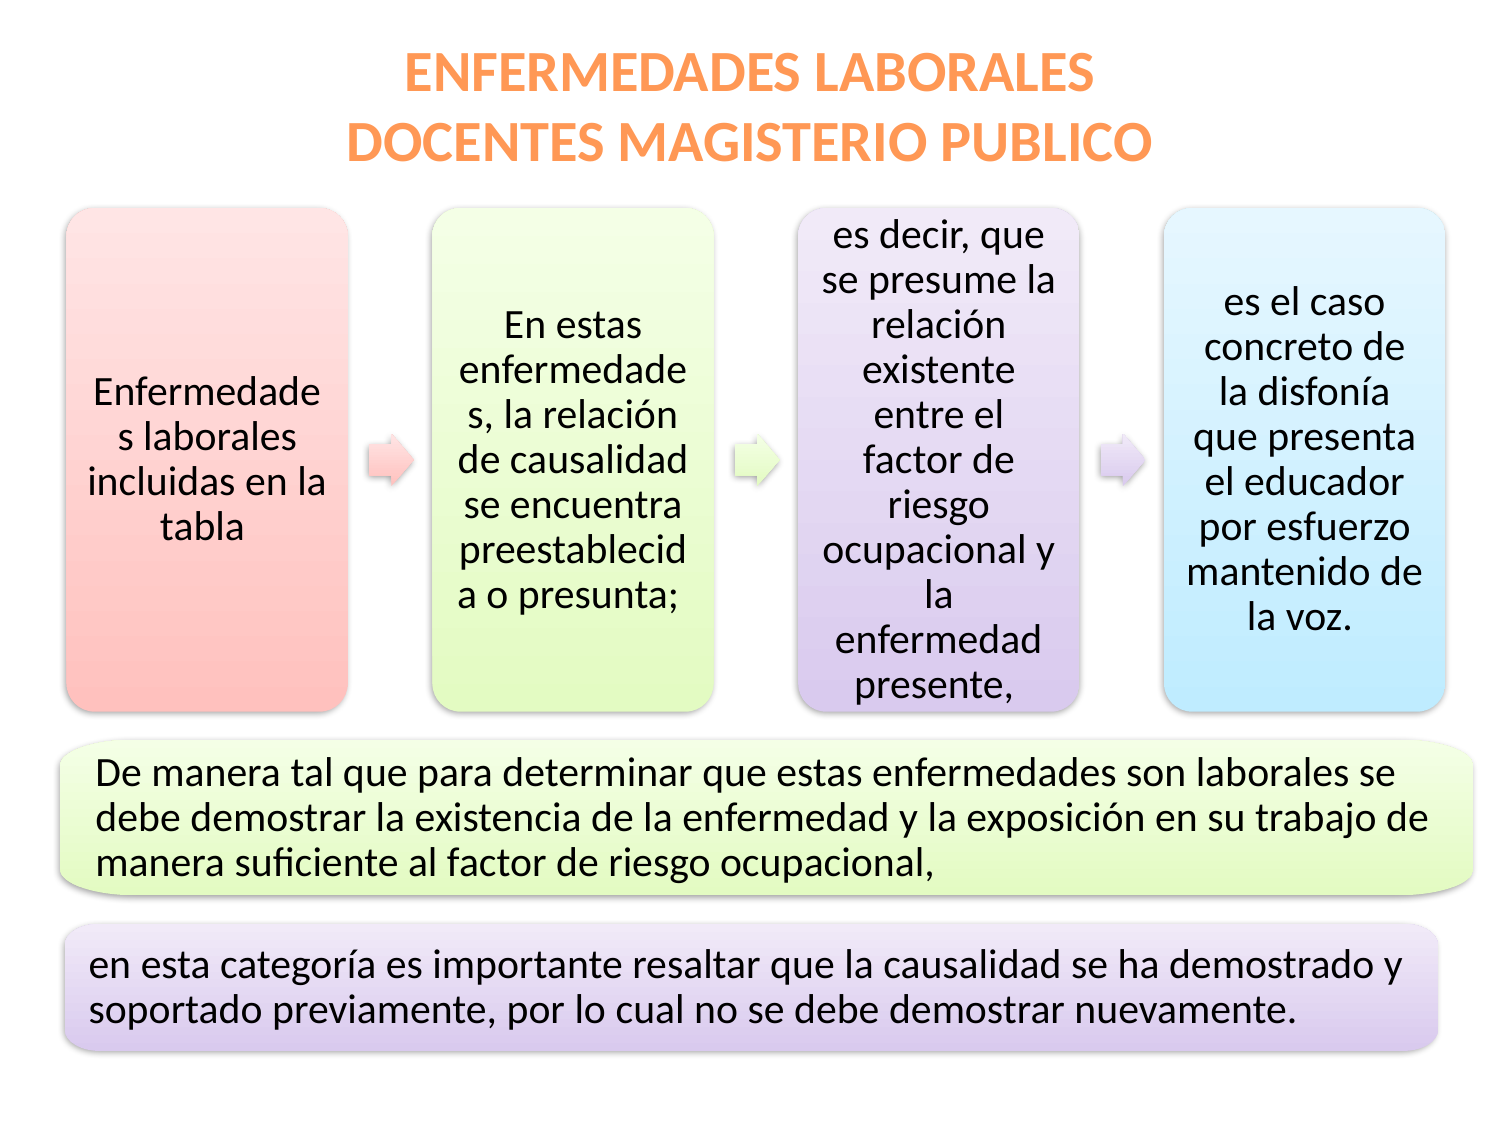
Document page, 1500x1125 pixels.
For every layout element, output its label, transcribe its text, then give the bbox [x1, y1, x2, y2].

text_box [1100, 433, 1146, 487]
text_box Enfermedades laborales incluidas en la tabla [66, 208, 348, 712]
text_box De manera tal que para determinar que estas enfermedades son laborales se debe demostrar la existencia de la enfermedad y la exposición en su trabajo de manera suficiente al factor de riesgo ocupacional, [60, 739, 1474, 896]
title ENFERMEDADES LABORALES DOCENTES MAGISTERIO PUBLICO [75, 45, 1425, 161]
text_box es decir, que se presume la relación existente entre el factor de riesgo ocupacional y la enfermedad presente, [798, 208, 1080, 712]
text_box En estas enfermedades, la relación de causalidad se encuentra preestablecida o presunta; [432, 208, 714, 712]
text_box [368, 433, 414, 487]
text_box [734, 433, 780, 487]
text_box en esta categoría es importante resaltar que la causalidad se ha demostrado y soportado previamente, por lo cual no se debe demostrar nuevamente. [64, 923, 1438, 1051]
text_box es el caso concreto de la disfonía que presenta el educador por esfuerzo mantenido de la voz. [1164, 208, 1446, 712]
